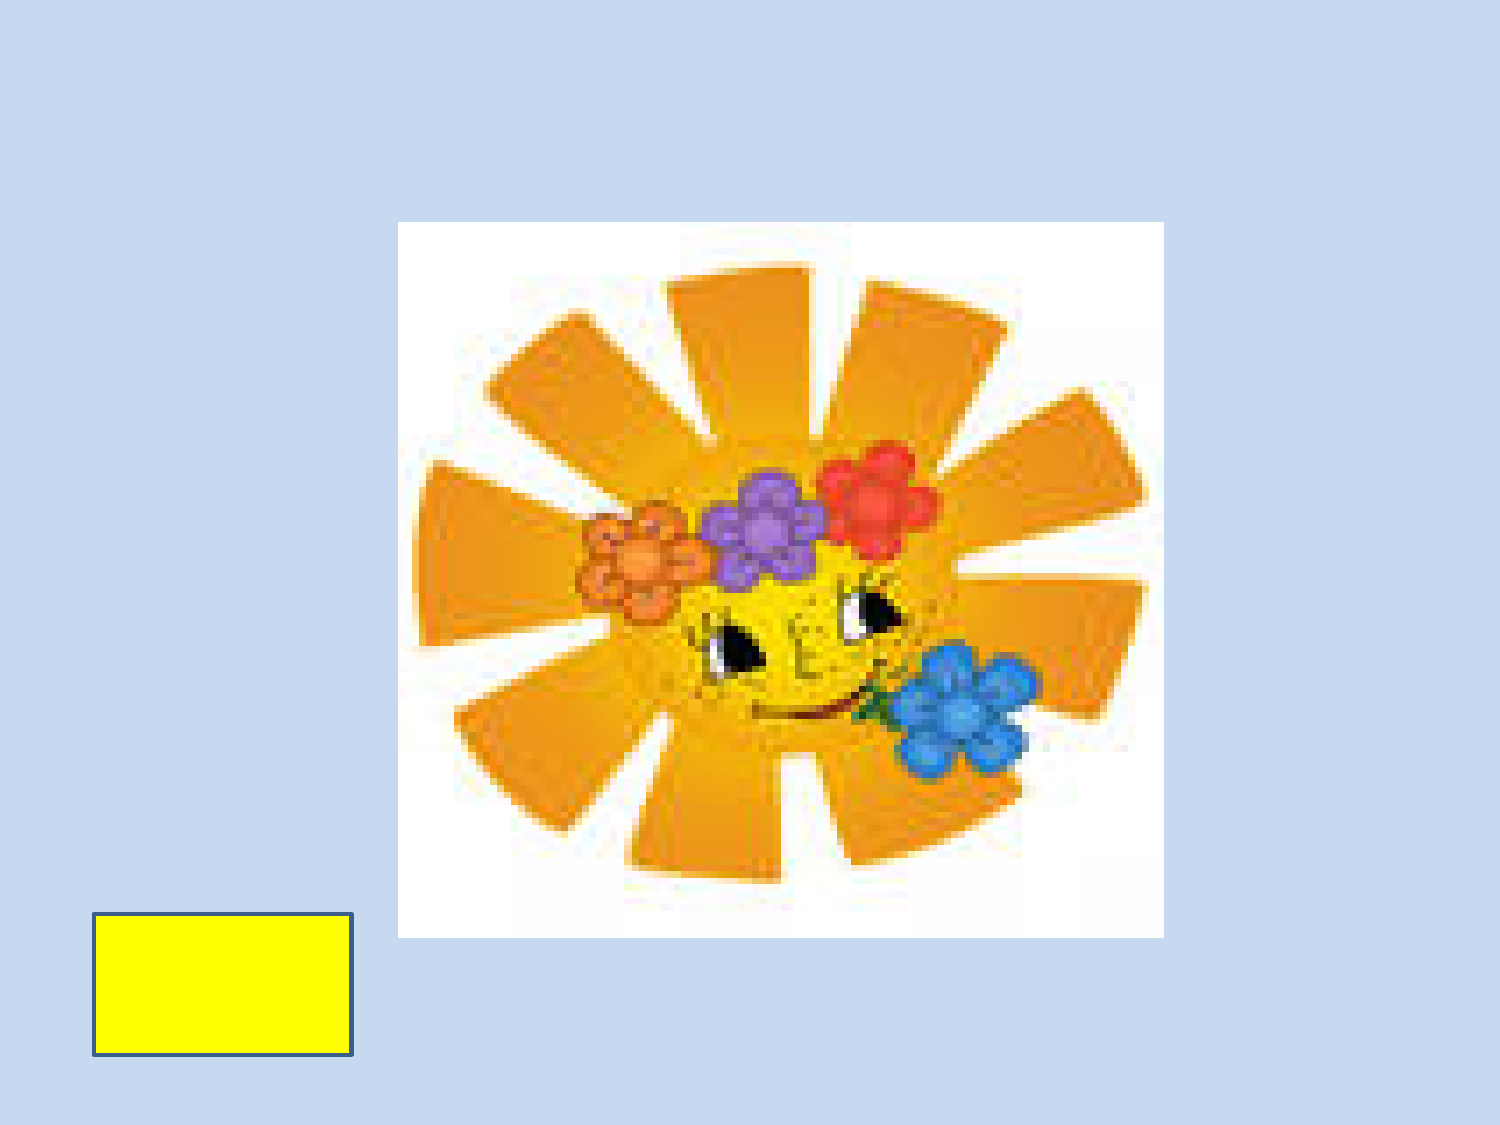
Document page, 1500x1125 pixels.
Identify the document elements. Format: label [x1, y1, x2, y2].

text_box [92, 912, 354, 1057]
picture [398, 222, 1164, 938]
